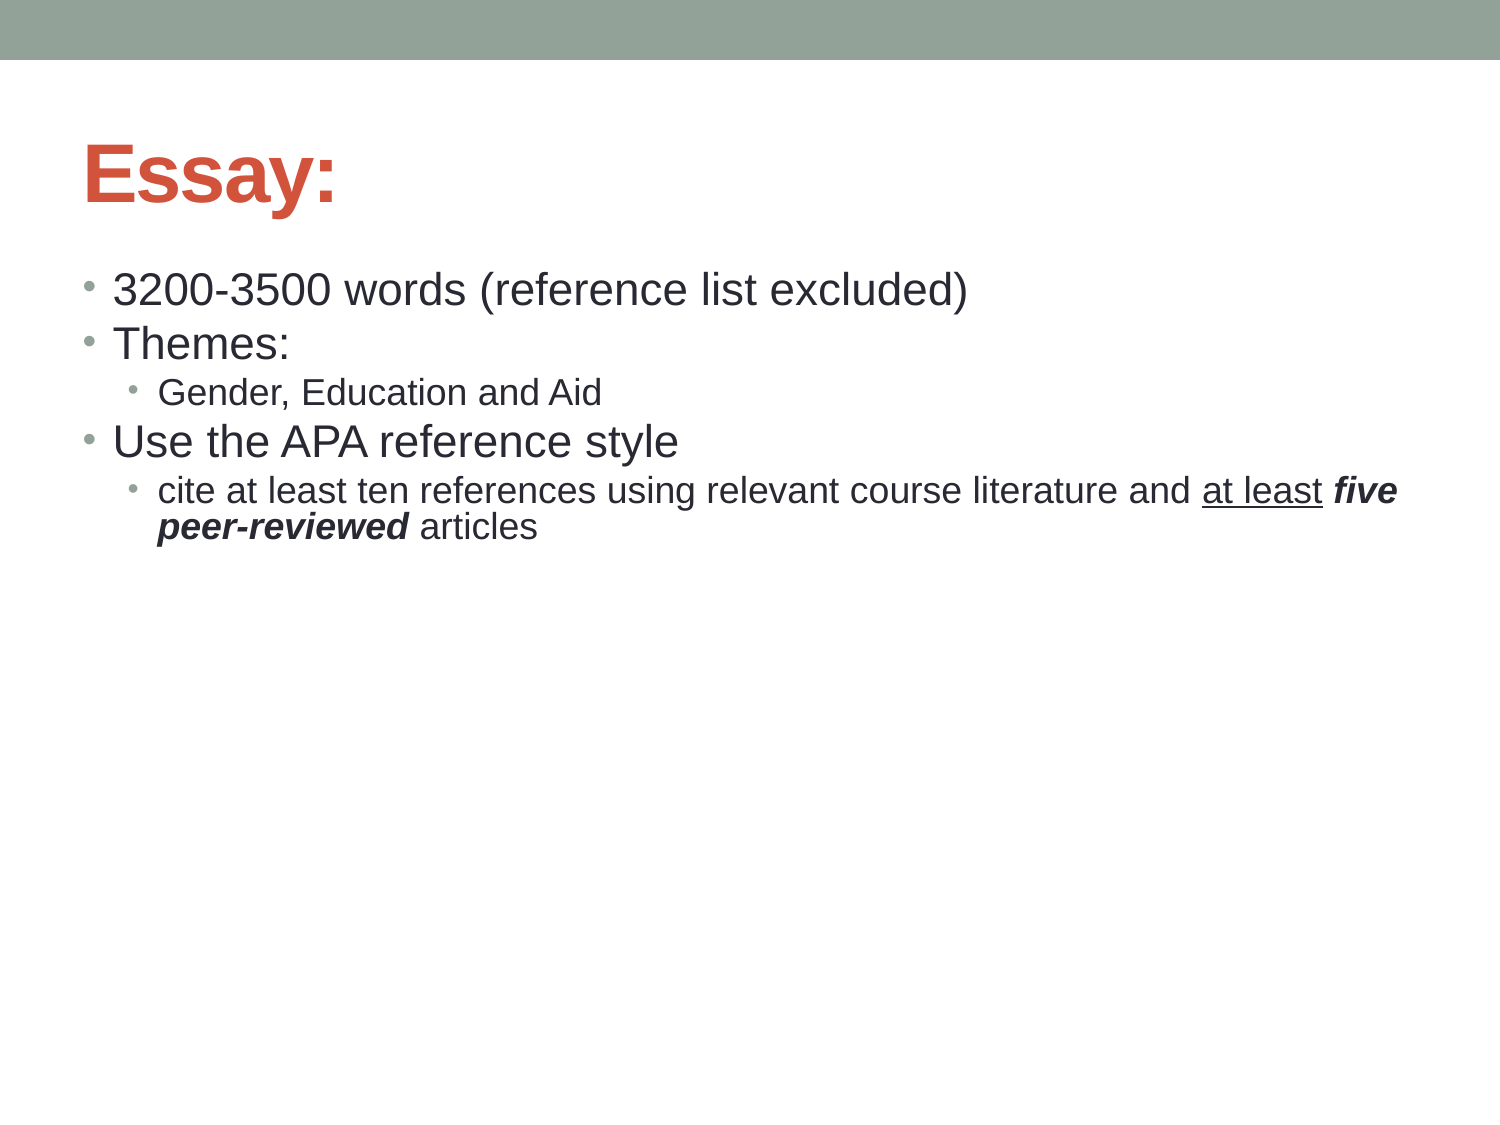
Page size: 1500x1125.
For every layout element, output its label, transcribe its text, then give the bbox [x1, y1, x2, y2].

list 3200-3500 words (reference list excluded) Themes: Gender, Education and Aid Use the APA reference style cite at least ten references using relevant course literature and at least five peer-reviewed articles [74, 261, 1426, 1063]
title Essay: [74, 86, 1426, 251]
